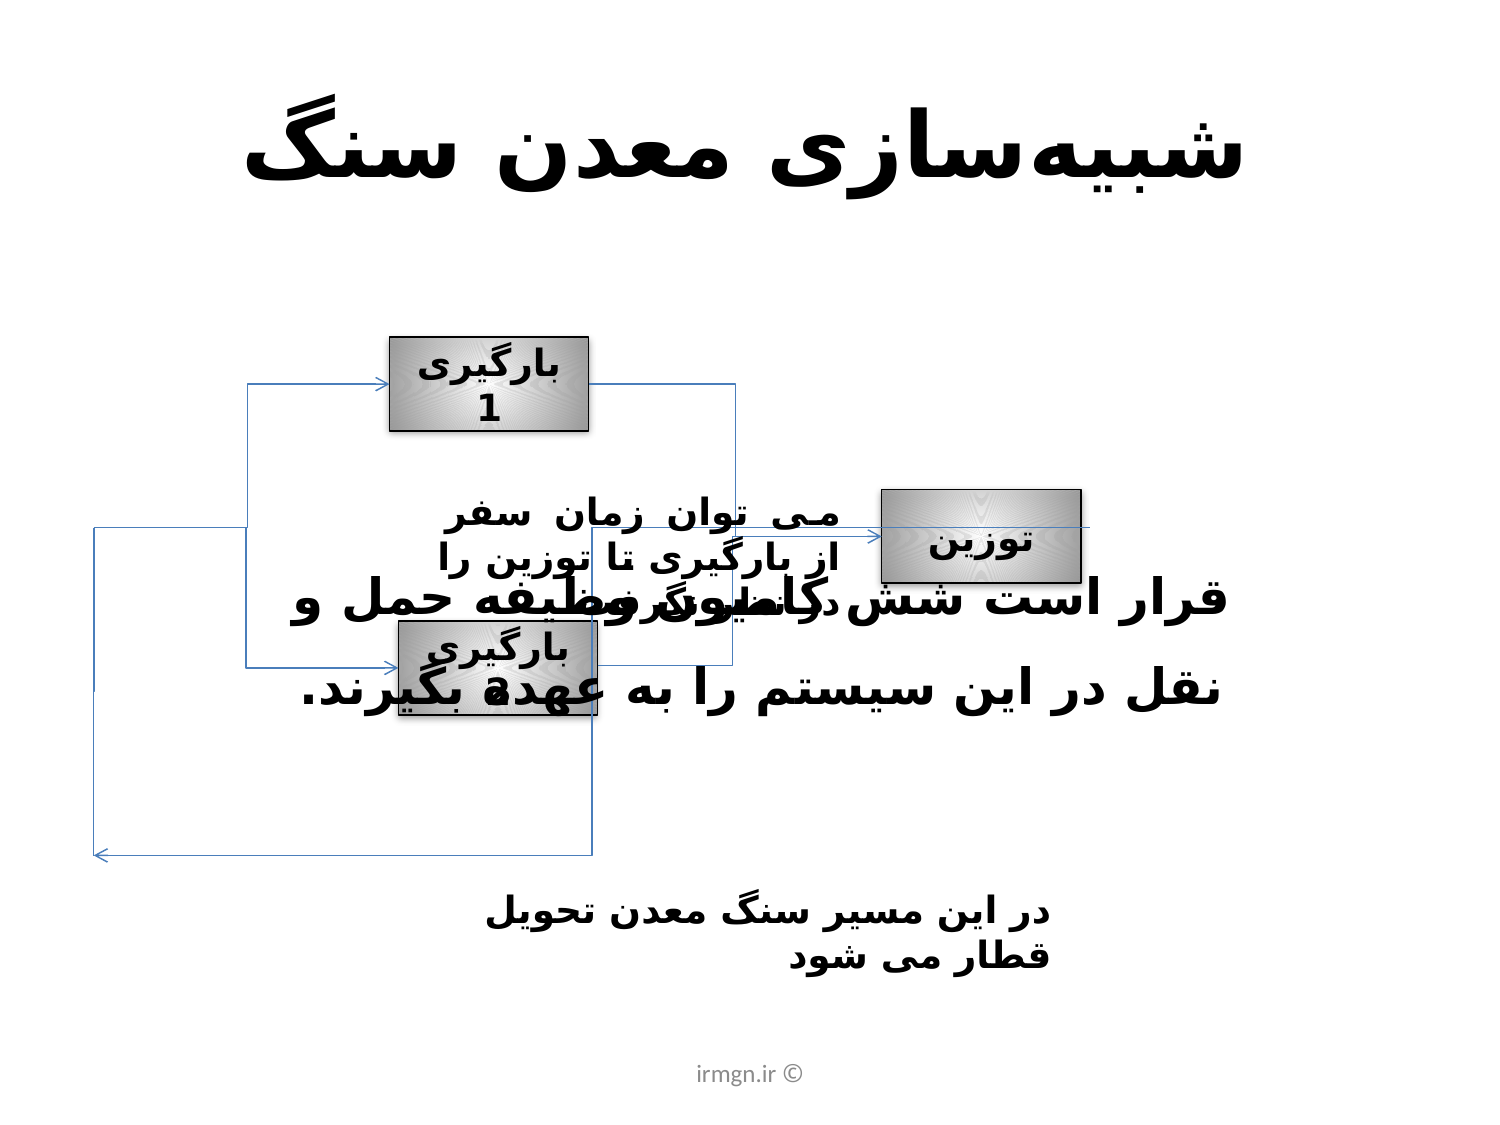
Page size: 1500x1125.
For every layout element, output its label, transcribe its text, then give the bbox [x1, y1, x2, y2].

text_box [93, 336, 1091, 940]
text_box قرار است شش کامیون وظیفه حمل و نقل در این سیستم را به عهده بگیرند. [1095, 527, 1301, 723]
title شبیه‌سازی معدن سنگ [70, 46, 1421, 235]
footer © irmgn.ir [512, 1042, 988, 1103]
